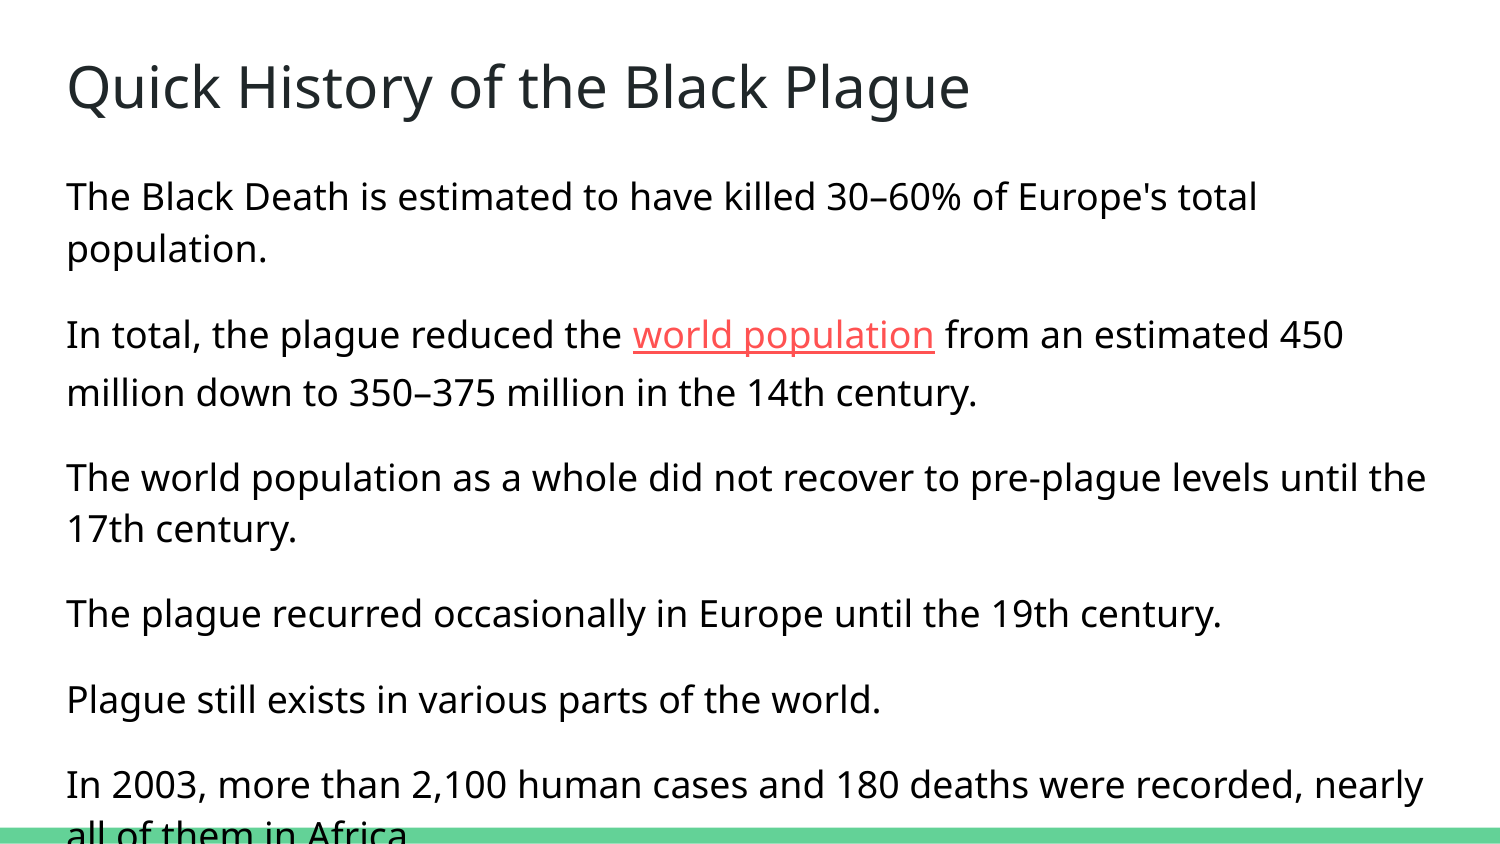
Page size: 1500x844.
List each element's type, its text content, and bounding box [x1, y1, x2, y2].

title Quick History of the Black Plague [51, 35, 1449, 130]
list The Black Death is estimated to have killed 30–60% of Europe's total population. In total, the plague reduced the world population from an estimated 450 million down to 350–375 million in the 14th century. The world population as a whole did not recover to pre-plague levels until the 17th century. The plague recurred occasionally in Europe until the 19th century. Plague still exists in various parts of the world. In 2003, more than 2,100 human cases and 180 deaths were recorded, nearly all of them in Africa. [51, 151, 1449, 712]
